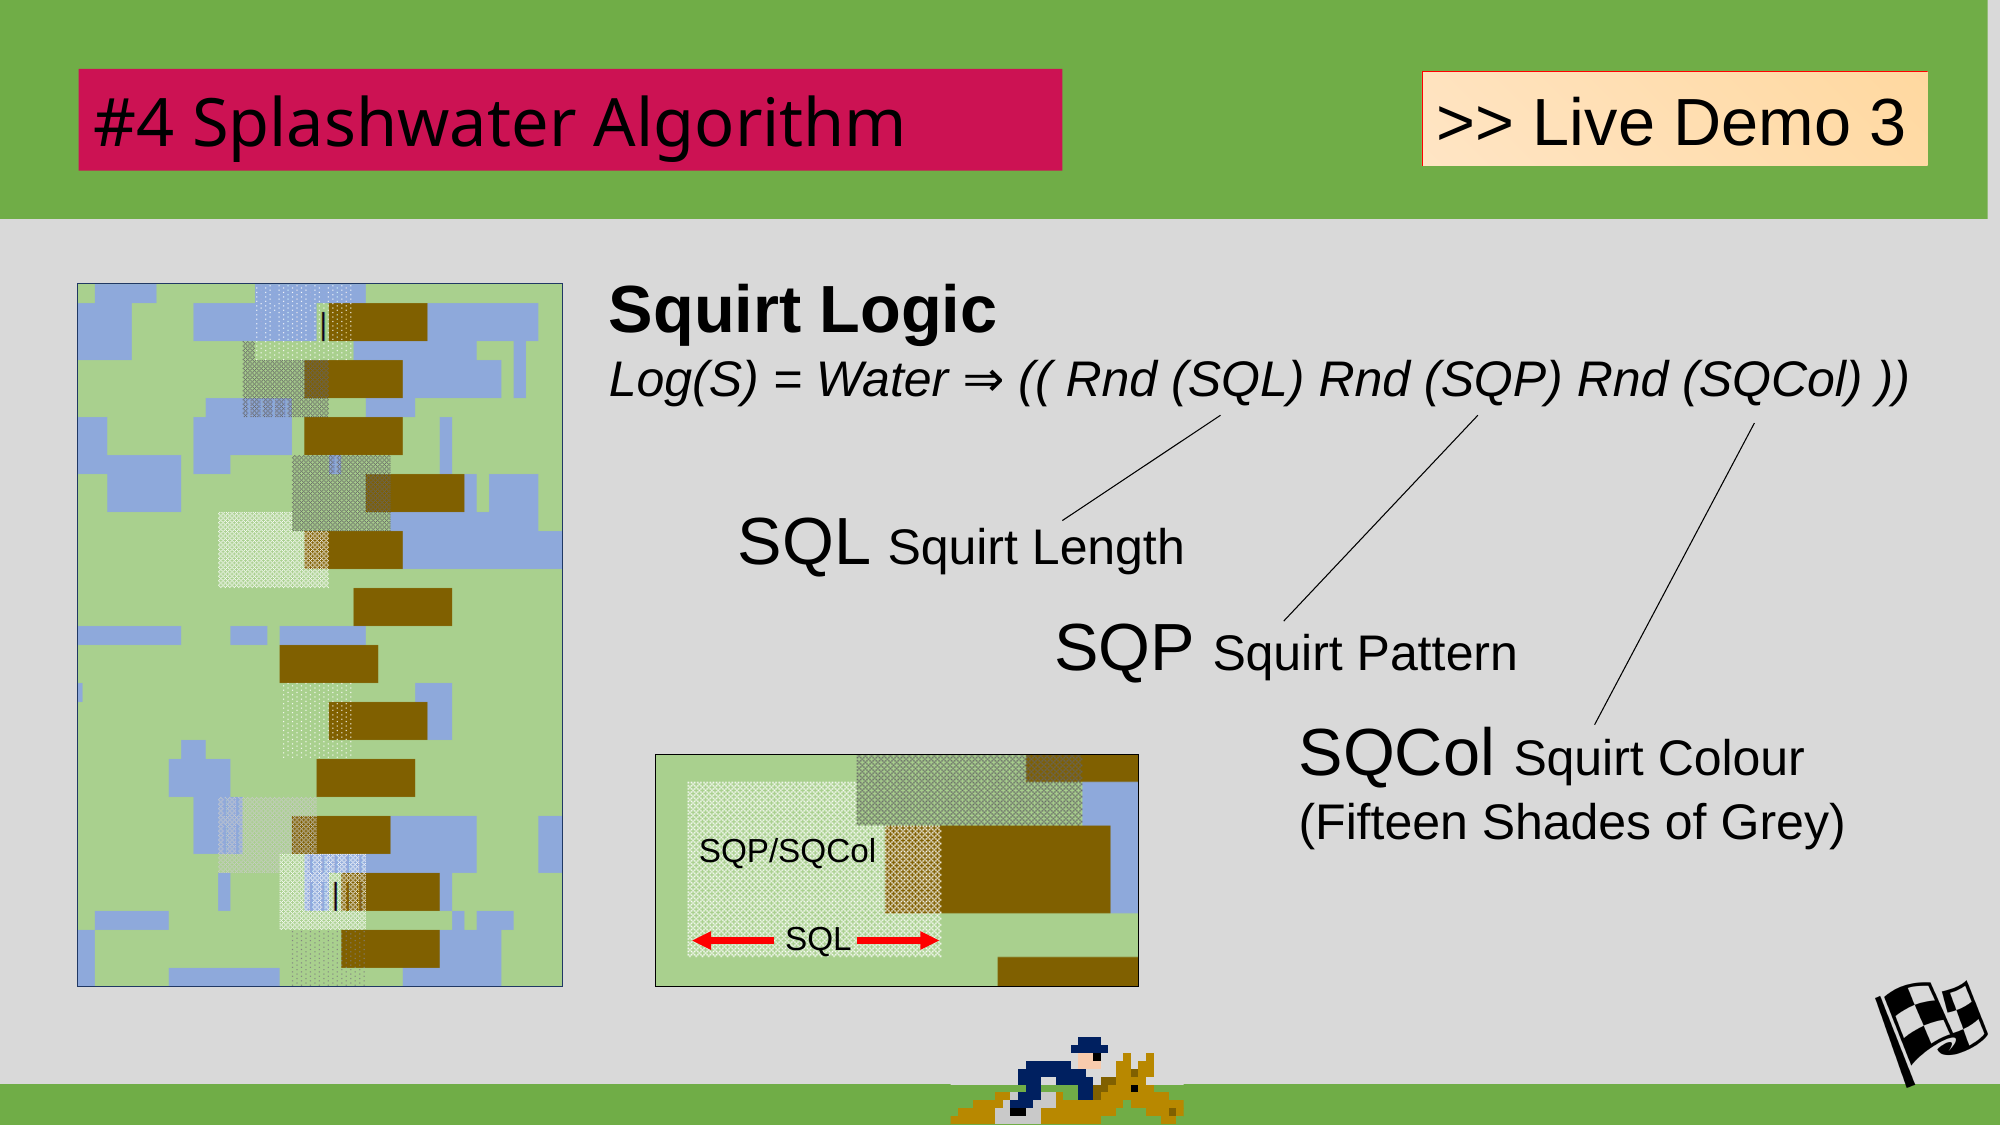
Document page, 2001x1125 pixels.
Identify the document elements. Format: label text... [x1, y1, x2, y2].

text_box [1184, 1083, 2000, 1125]
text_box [1062, 415, 1221, 521]
text_box [0, 1083, 950, 1125]
text_box SQP Squirt Pattern [1039, 596, 1550, 691]
picture [1875, 980, 1988, 1088]
picture [950, 1036, 1184, 1125]
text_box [1594, 423, 1755, 725]
picture [77, 283, 563, 987]
text_box Squirt Logic Log(S) = Water ⇒ (( Rnd (SQL) Rnd (SQP) Rnd (SQCol) )) [594, 258, 1975, 414]
text_box SQL Squirt Length [723, 490, 1207, 586]
text_box #4 Splashwater Algorithm [78, 68, 1063, 172]
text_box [1283, 415, 1478, 622]
text_box [0, 0, 1989, 220]
text_box >> Live Demo 3 [1421, 71, 1928, 166]
text_box SQCol Squirt Colour (Fifteen Shades of Grey) [1283, 701, 1906, 857]
picture [655, 754, 1139, 987]
